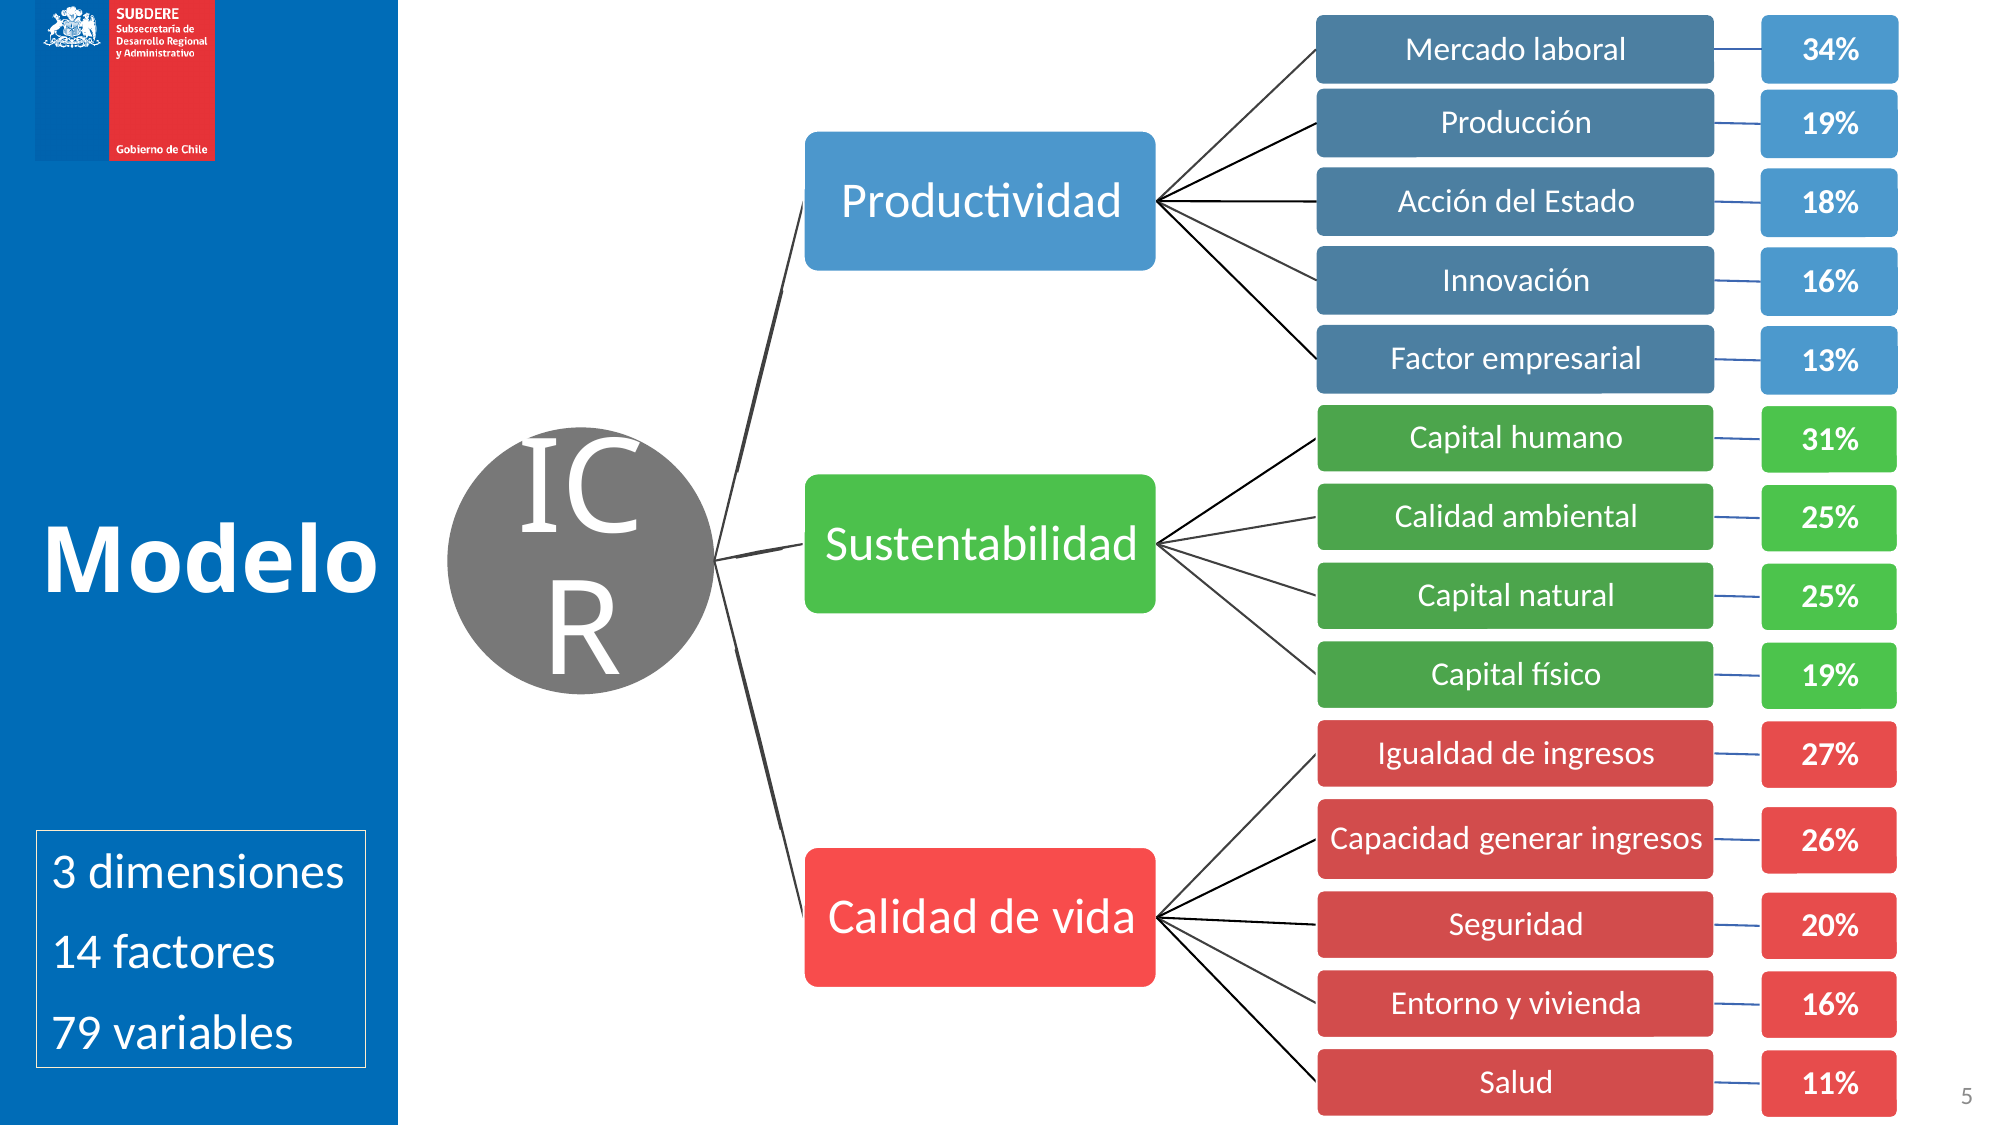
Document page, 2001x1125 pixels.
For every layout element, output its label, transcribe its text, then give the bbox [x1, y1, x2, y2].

slide_number 5 [1538, 1065, 1989, 1125]
text_box 3 dimensiones 14 factores 79 variables [36, 830, 366, 1068]
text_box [447, 9, 1965, 1119]
text_box Modelo [0, 0, 398, 1125]
picture [35, 0, 215, 161]
